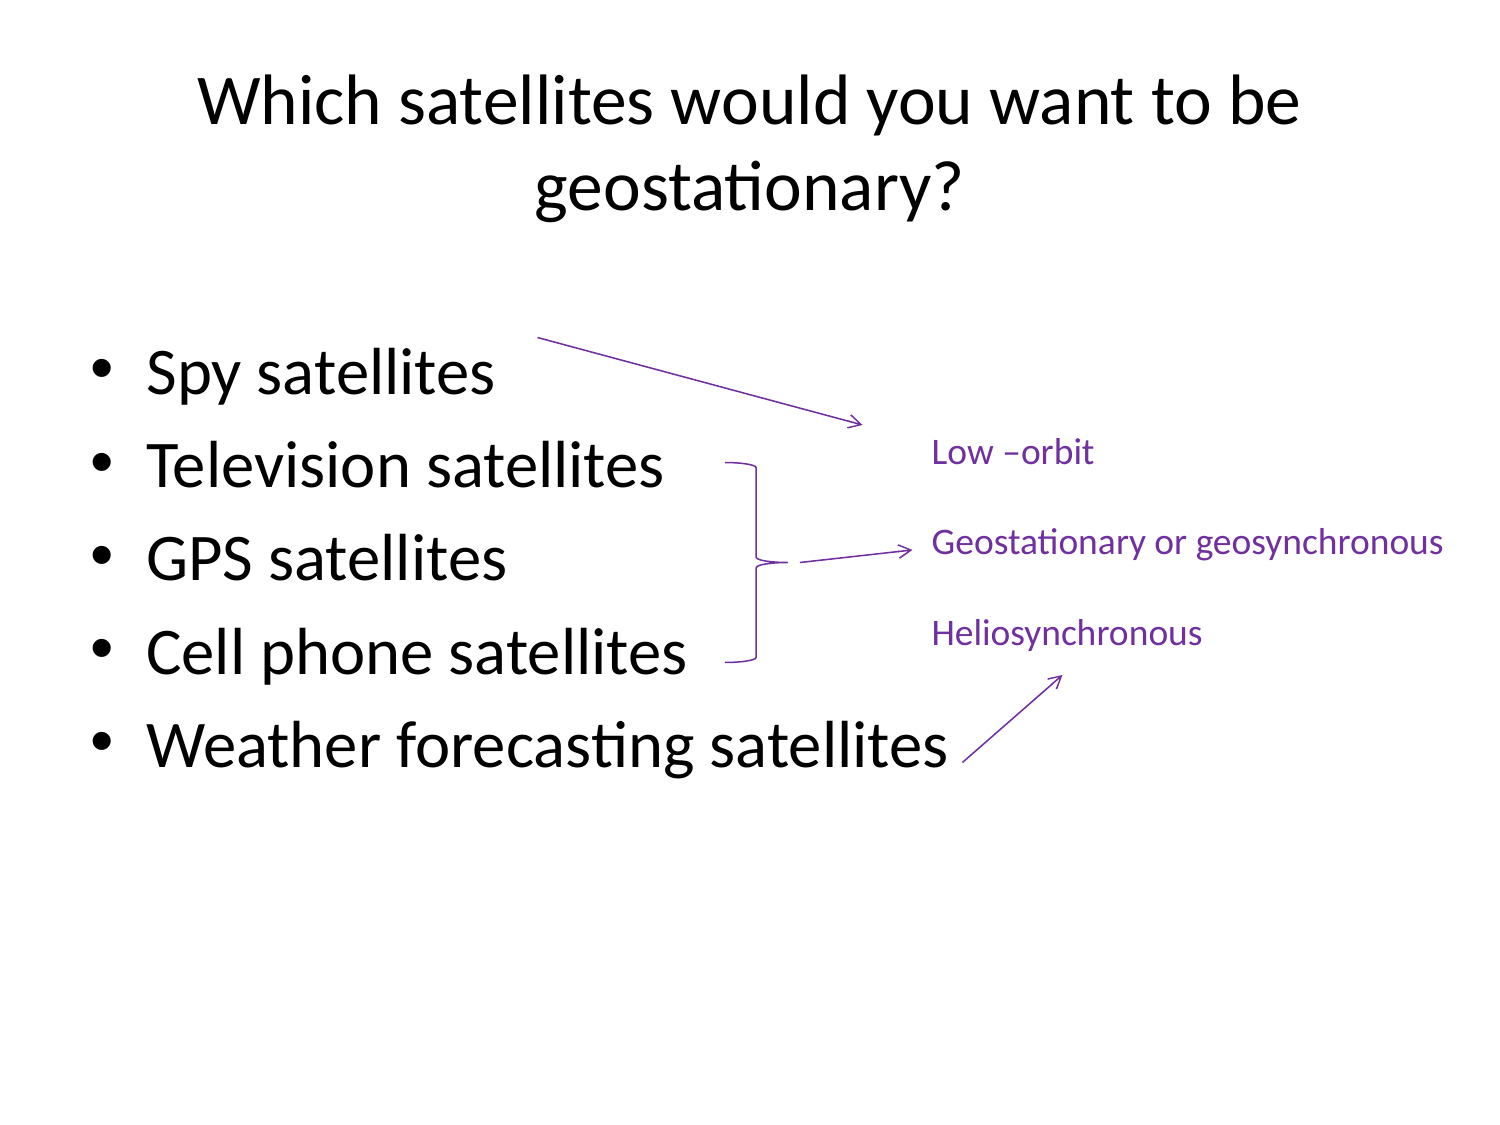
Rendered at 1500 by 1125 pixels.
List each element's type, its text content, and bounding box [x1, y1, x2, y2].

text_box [537, 337, 863, 426]
text_box Low –orbit Geostationary or geosynchronous Heliosynchronous [916, 420, 1460, 660]
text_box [962, 674, 1063, 763]
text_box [799, 549, 913, 563]
title Which satellites would you want to be geostationary? [75, 45, 1425, 233]
list Spy satellites Television satellites GPS satellites Cell phone satellites Weather forecasting satellites [75, 320, 1425, 1063]
text_box [724, 461, 789, 664]
